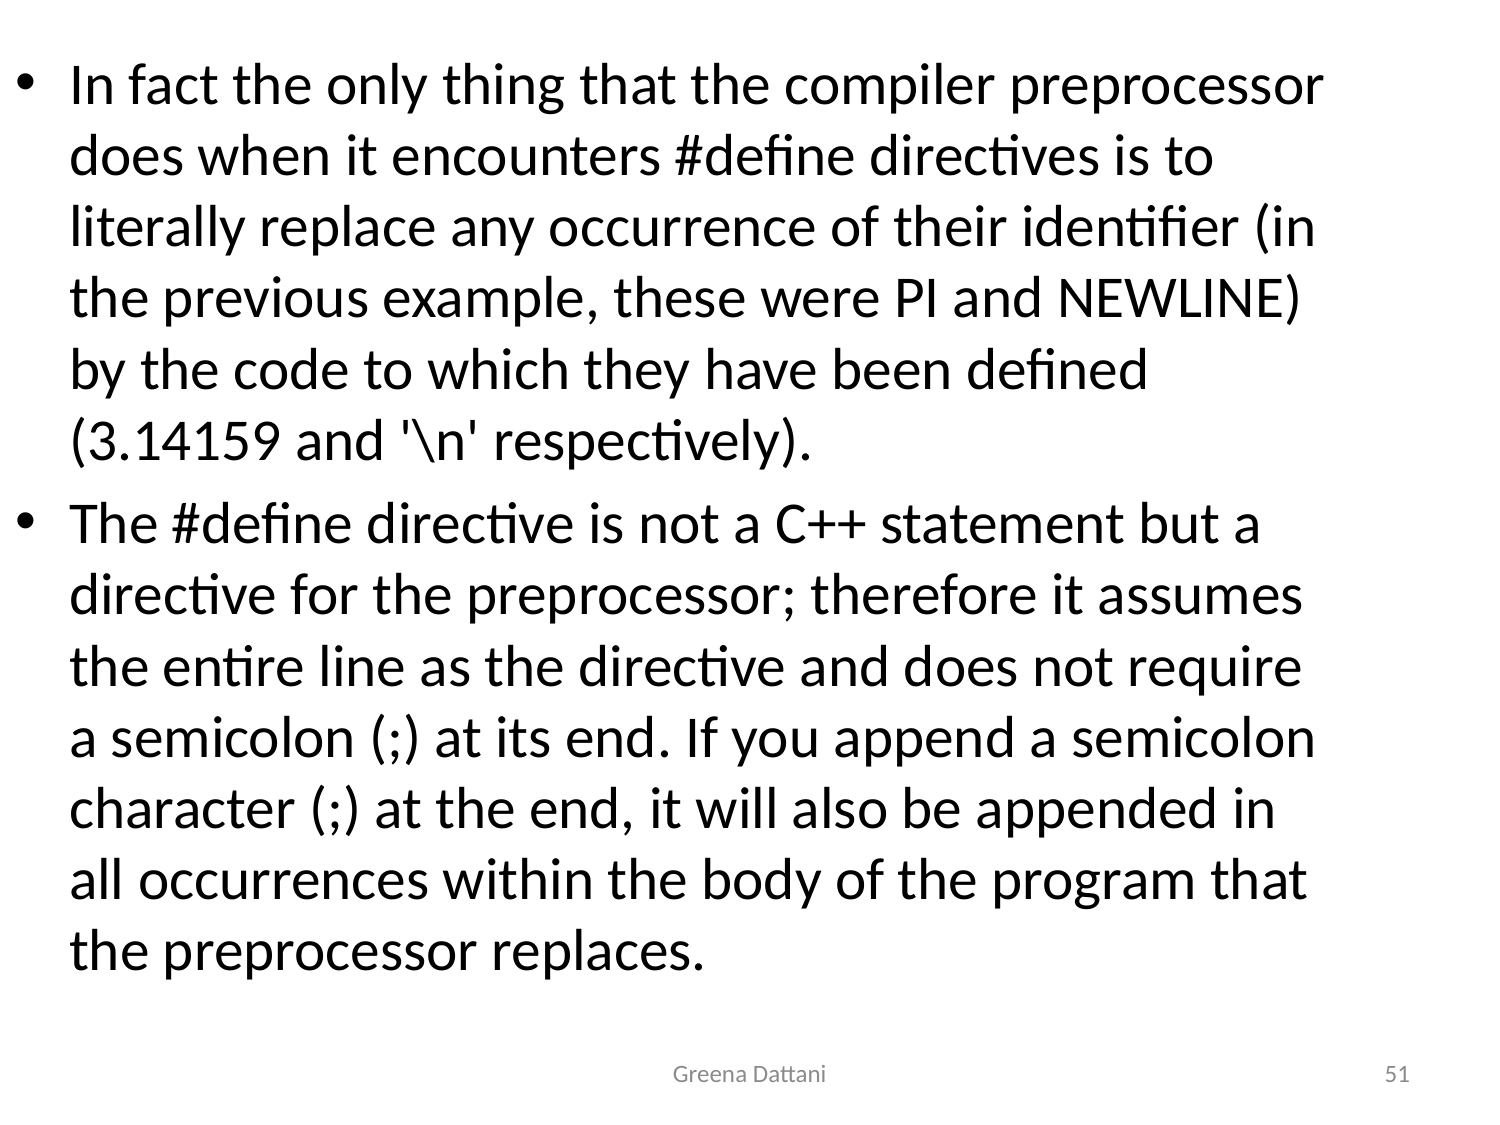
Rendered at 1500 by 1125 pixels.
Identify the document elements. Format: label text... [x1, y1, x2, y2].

list In fact the only thing that the compiler preprocessor does when it encounters #define directives is to literally replace any occurrence of their identifier (in the previous example, these were PI and NEWLINE) by the code to which they have been defined (3.14159 and '\n' respectively). The #define directive is not a C++ statement but a directive for the preprocessor; therefore it assumes the entire line as the directive and does not require a semicolon (;) at its end. If you append a semicolon character (;) at the end, it will also be appended in all occurrences within the body of the program that the preprocessor replaces. [0, 37, 1350, 1005]
slide_number 51 [1074, 1042, 1425, 1103]
footer Greena Dattani [512, 1042, 988, 1103]
